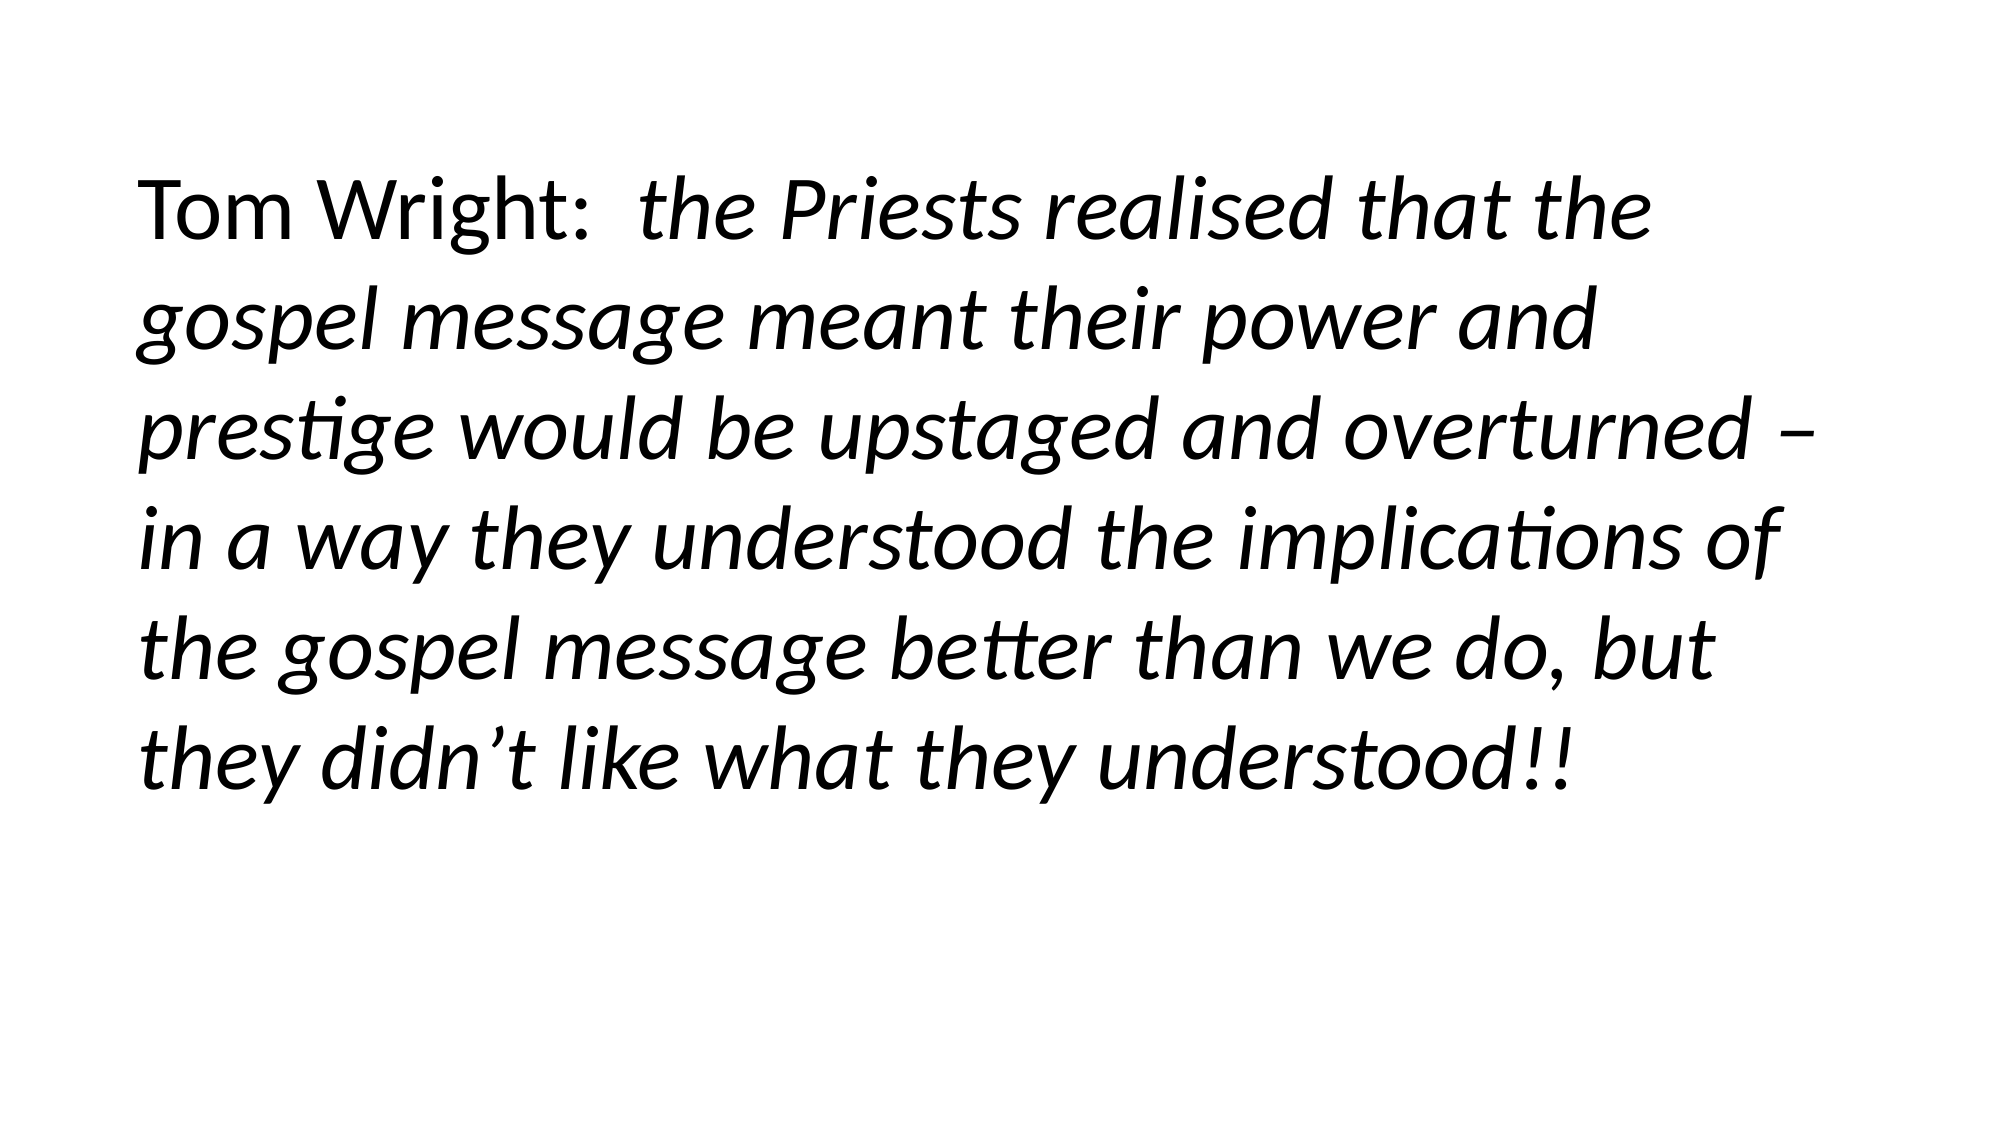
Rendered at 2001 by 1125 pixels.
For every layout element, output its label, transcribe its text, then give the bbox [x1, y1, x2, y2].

text_box Tom Wright: the Priests realised that the gospel message meant their power and prestige would be upstaged and overturned – in a way they understood the implications of the gospel message better than we do, but they didn’t like what they understood!! [122, 140, 1877, 815]
